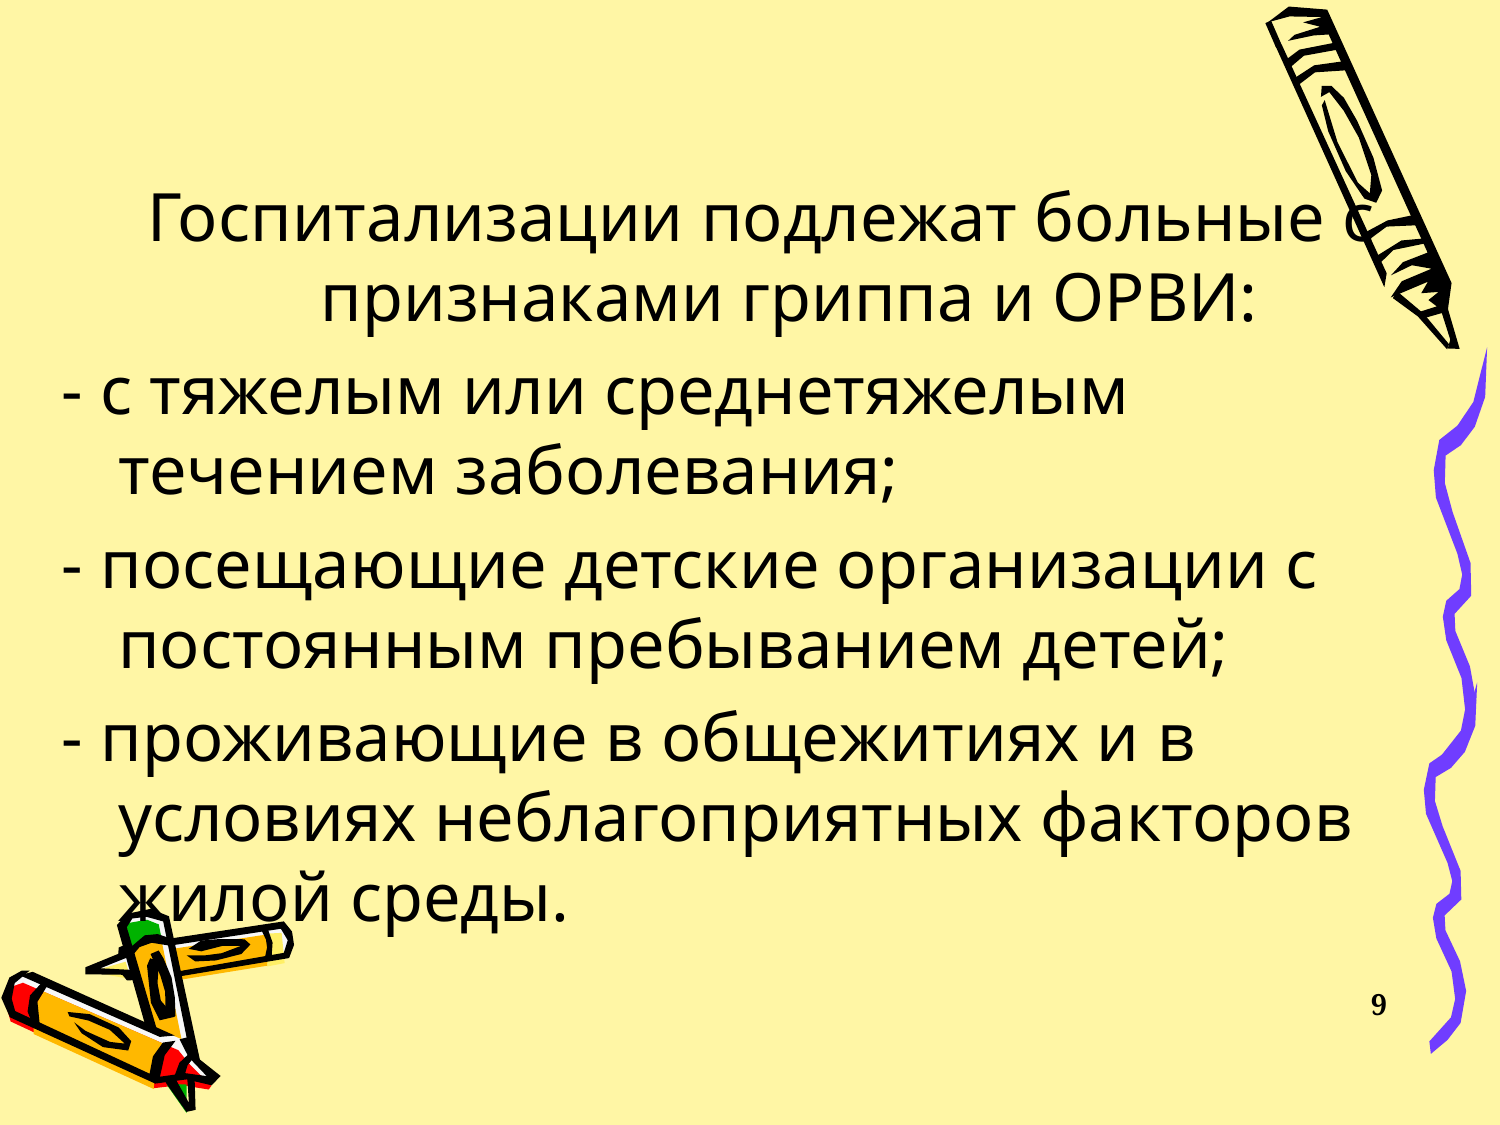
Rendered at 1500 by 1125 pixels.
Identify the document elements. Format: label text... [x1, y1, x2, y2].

list Госпитализации подлежат больные с признаками гриппа и ОРВИ: - с тяжелым или среднетяжелым течением заболевания; - посещающие детские организации с постоянным пребыванием детей; - проживающие в общежитиях и в условиях неблагоприятных факторов жилой среды. [46, 93, 1477, 1079]
text_box 9 [1328, 964, 1429, 1049]
title [74, 12, 1328, 93]
